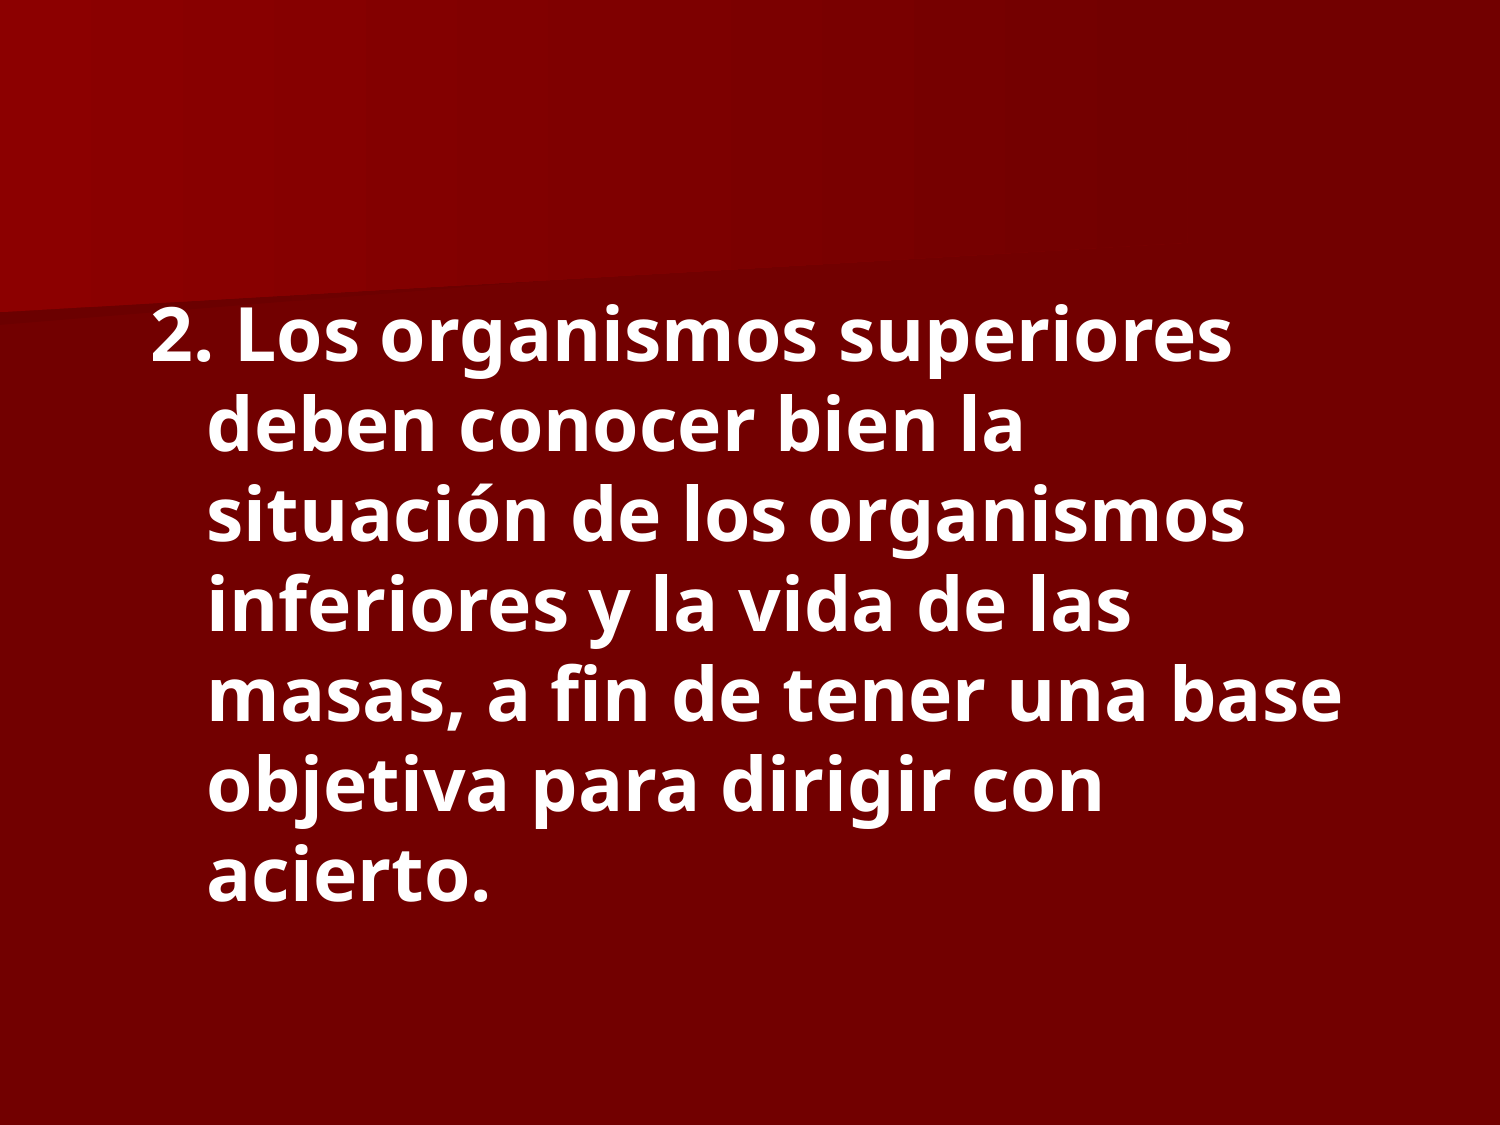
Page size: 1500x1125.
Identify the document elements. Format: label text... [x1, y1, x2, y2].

text_box Los organismos superiores deben conocer bien la situación de los organismos inferiores y la vida de las masas, a fin de tener una base objetiva para dirigir con acierto. [135, 278, 1400, 924]
